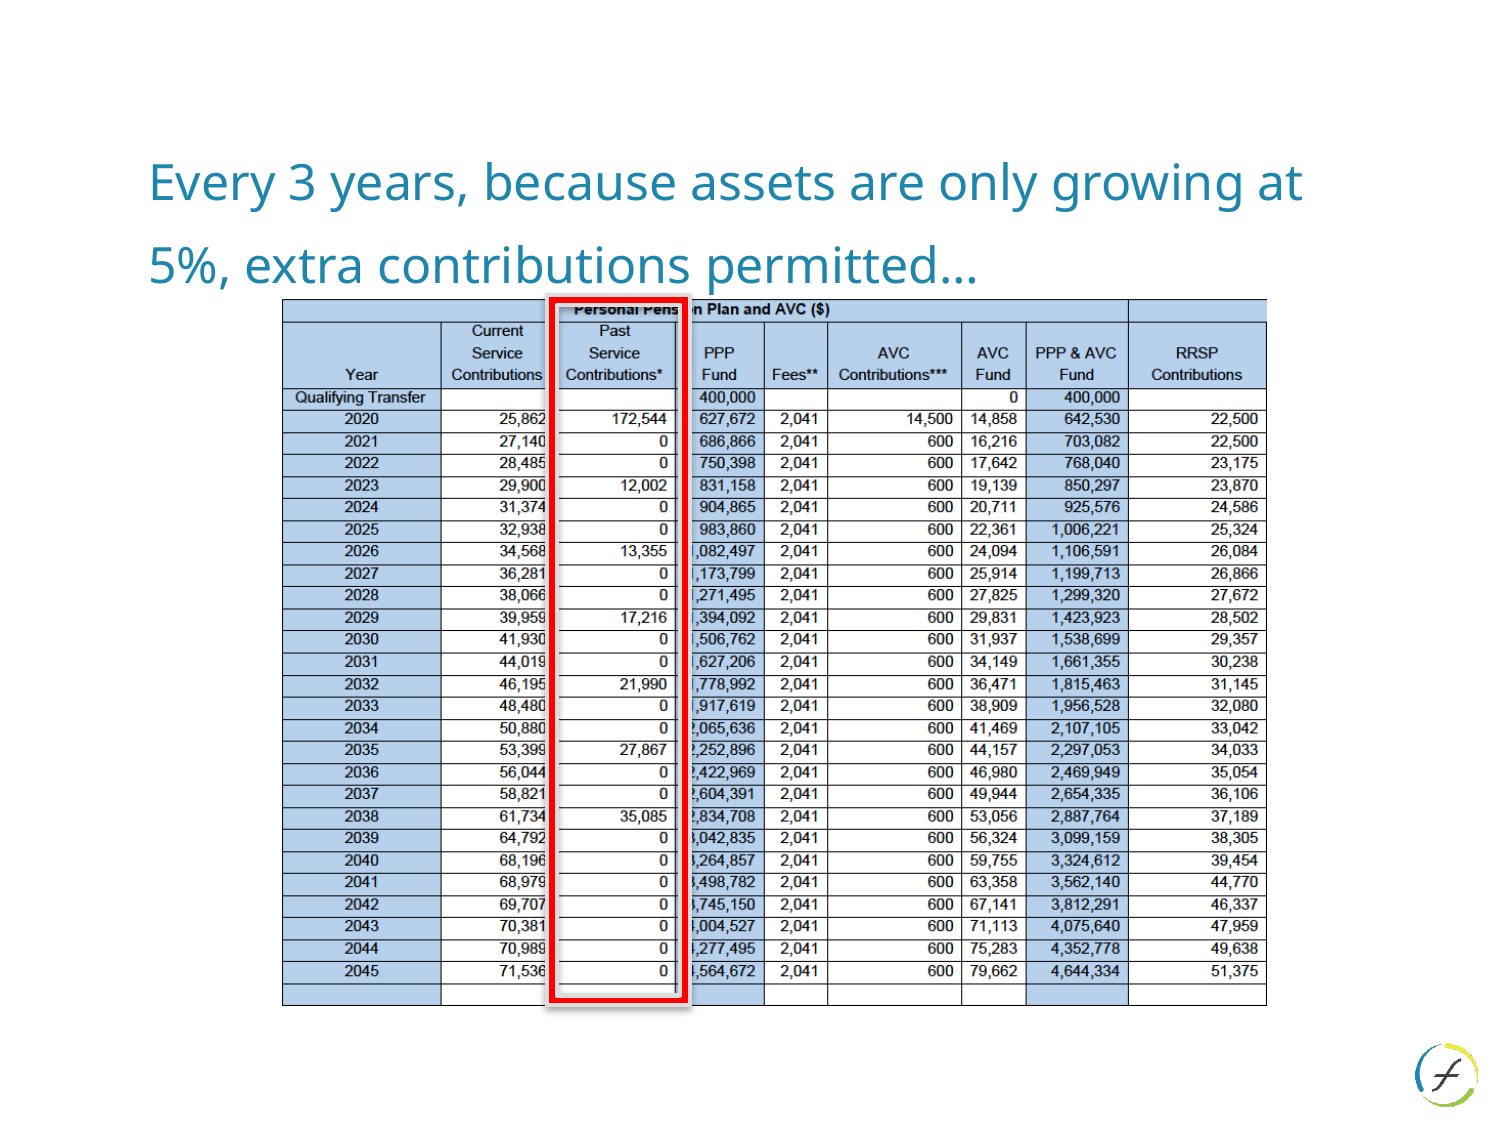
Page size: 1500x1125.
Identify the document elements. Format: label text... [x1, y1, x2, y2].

picture [279, 294, 1267, 1006]
picture [1415, 1043, 1478, 1107]
title Every 3 years, because assets are only growing at 5%, extra contributions permitted… [140, 119, 1360, 263]
